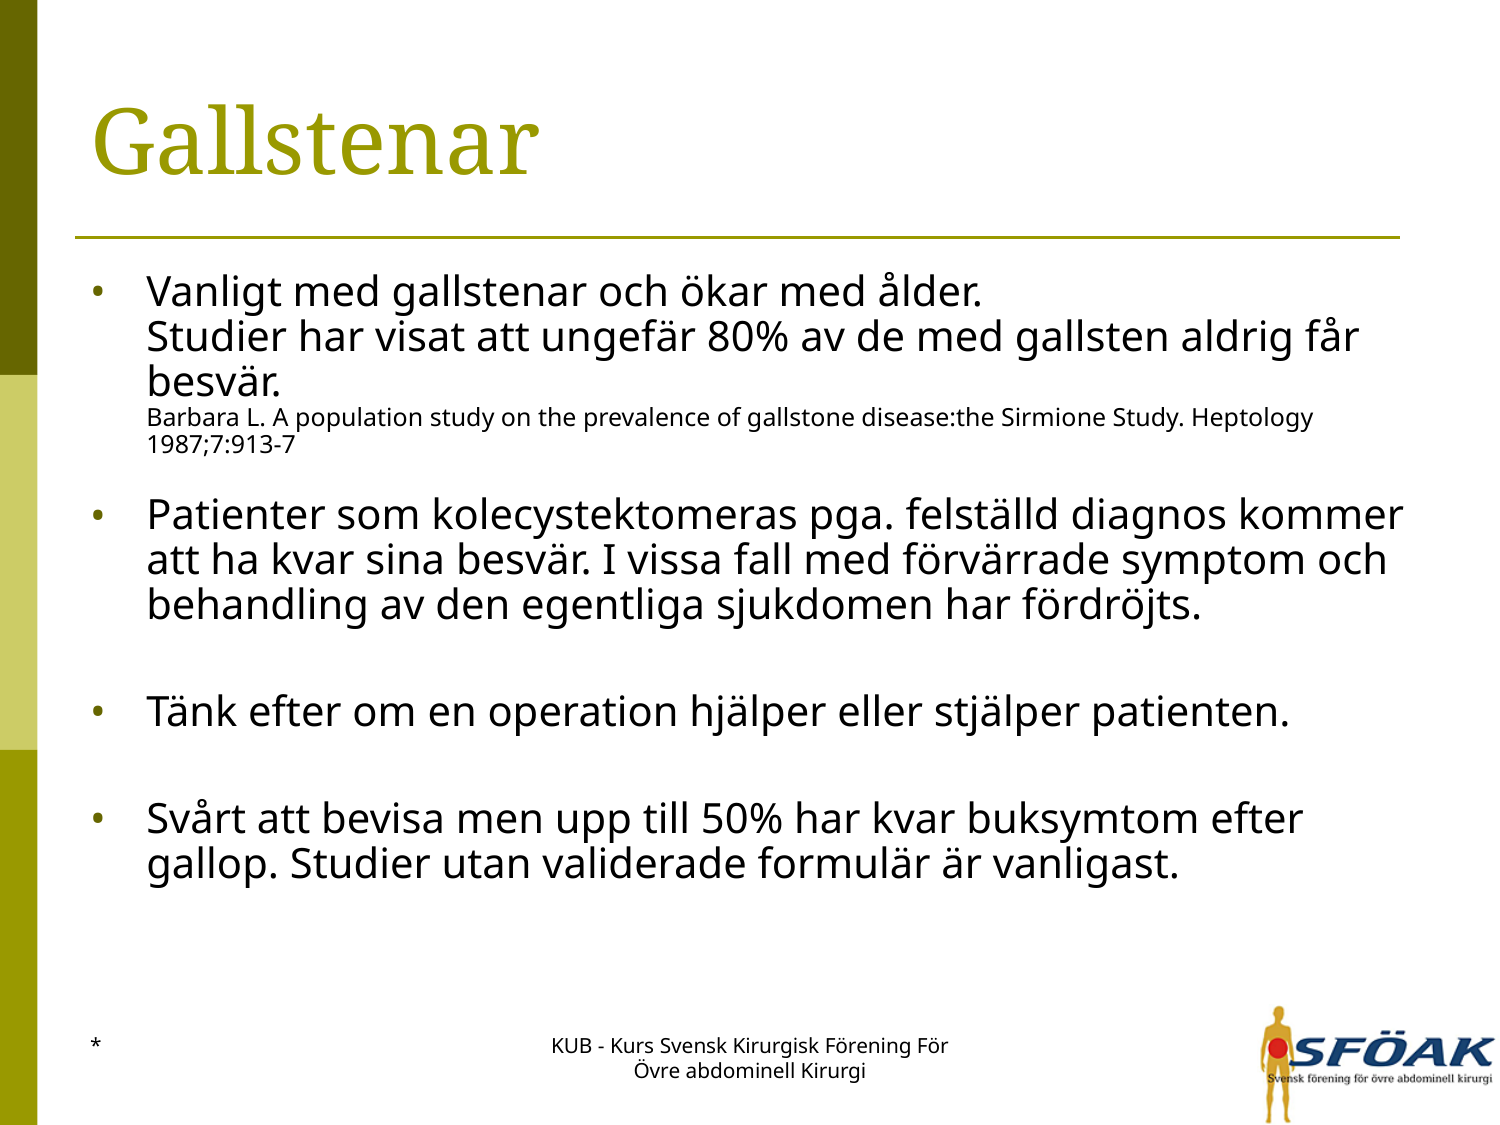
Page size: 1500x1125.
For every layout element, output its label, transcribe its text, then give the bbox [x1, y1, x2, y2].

list Vanligt med gallstenar och ökar med ålder. Studier har visat att ungefär 80% av de med gallsten aldrig får besvär. Barbara L. A population study on the prevalence of gallstone disease:the Sirmione Study. Heptology 1987;7:913-7 Patienter som kolecystektomeras pga. felställd diagnos kommer att ha kvar sina besvär. I vissa fall med förvärrade symptom och behandling av den egentliga sjukdomen har fördröjts. Tänk efter om en operation hjälper eller stjälper patienten. Svårt att bevisa men upp till 50% har kvar buksymtom efter gallop. Studier utan validerade formulär är vanligast. [75, 262, 1425, 1006]
picture [1257, 1004, 1500, 1125]
text_box * [75, 1024, 425, 1100]
text_box KUB - Kurs Svensk Kirurgisk Förening För Övre abdominell Kirurgi [512, 1024, 988, 1100]
title Gallstenar [75, 45, 1425, 200]
